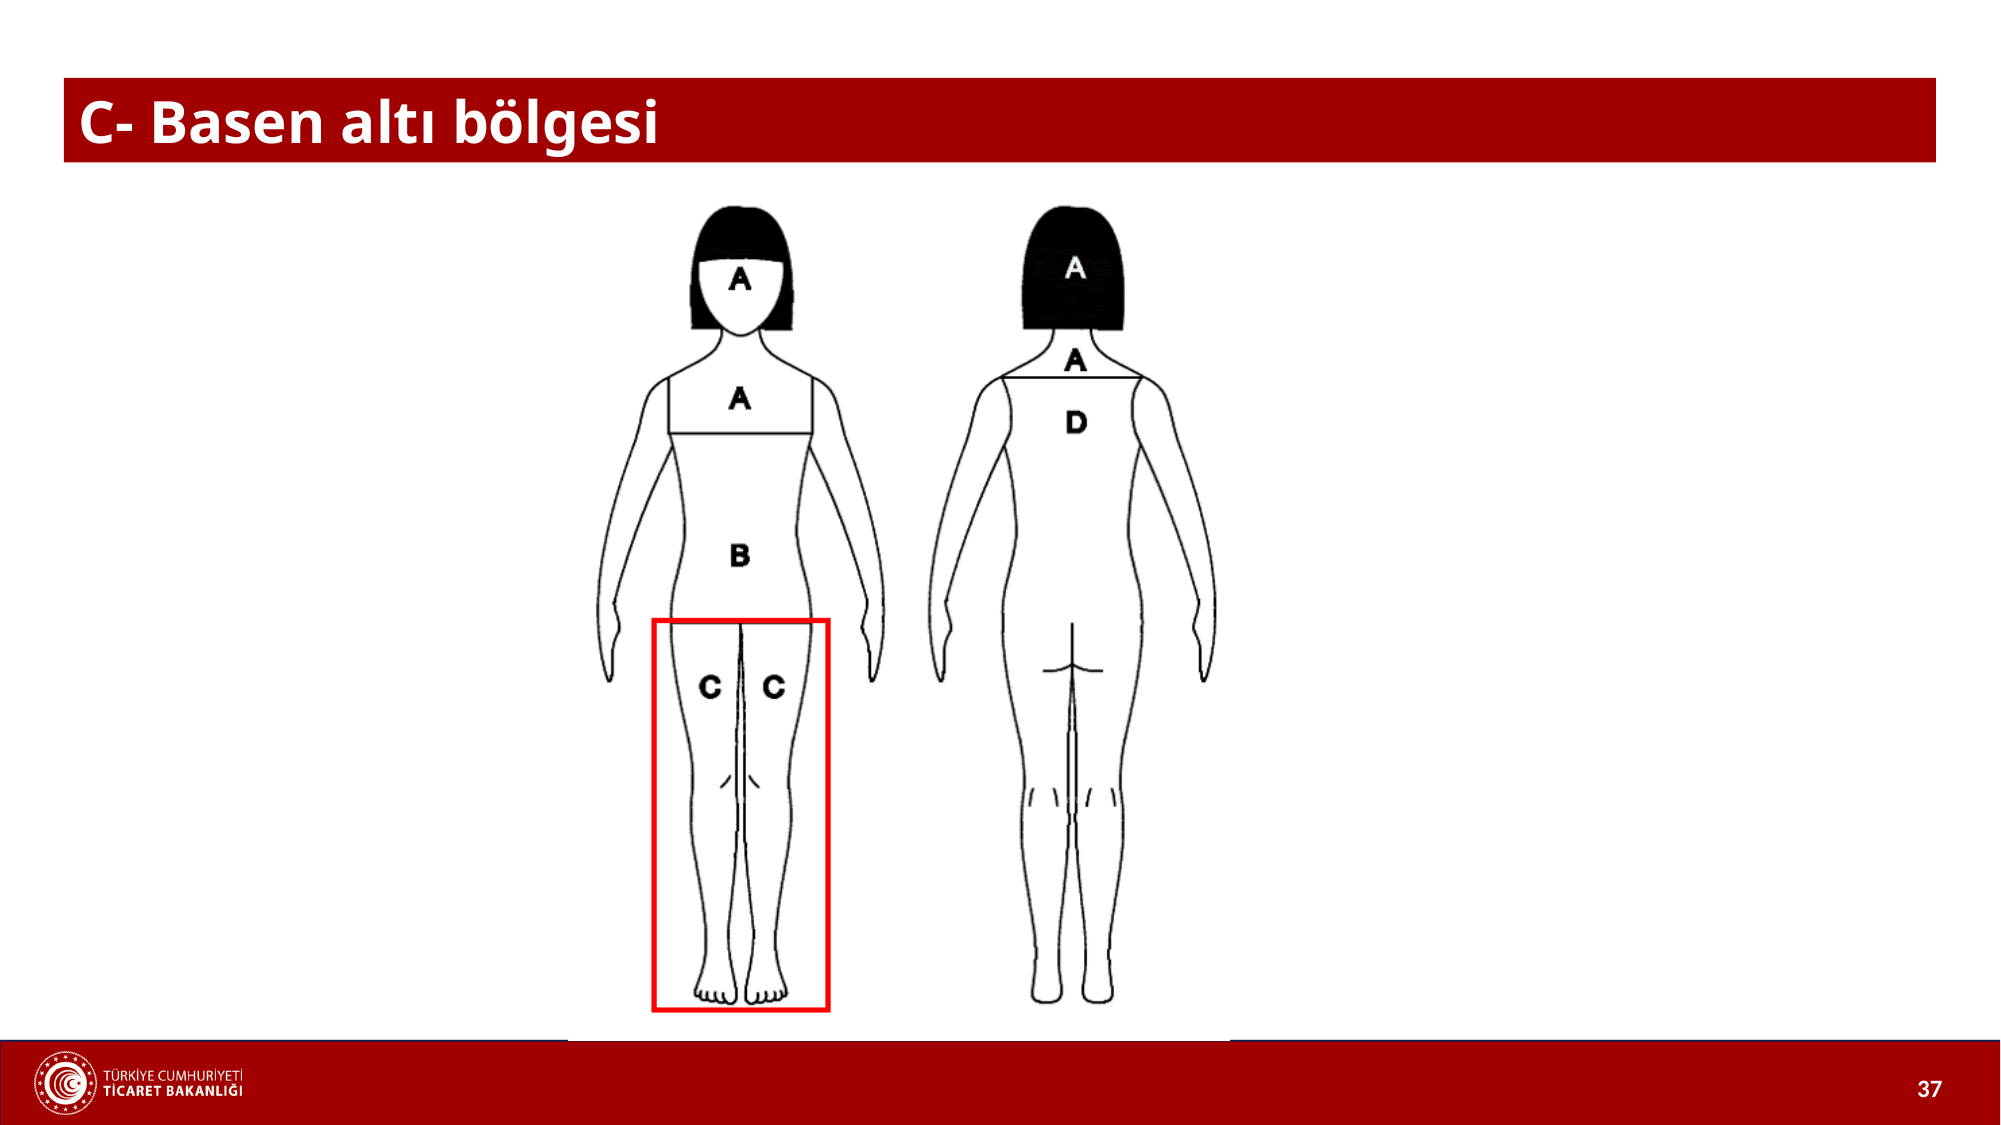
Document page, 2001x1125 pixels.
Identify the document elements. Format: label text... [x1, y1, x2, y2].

picture [568, 163, 1230, 1041]
text_box C- Basen altı bölgesi [63, 77, 1936, 163]
